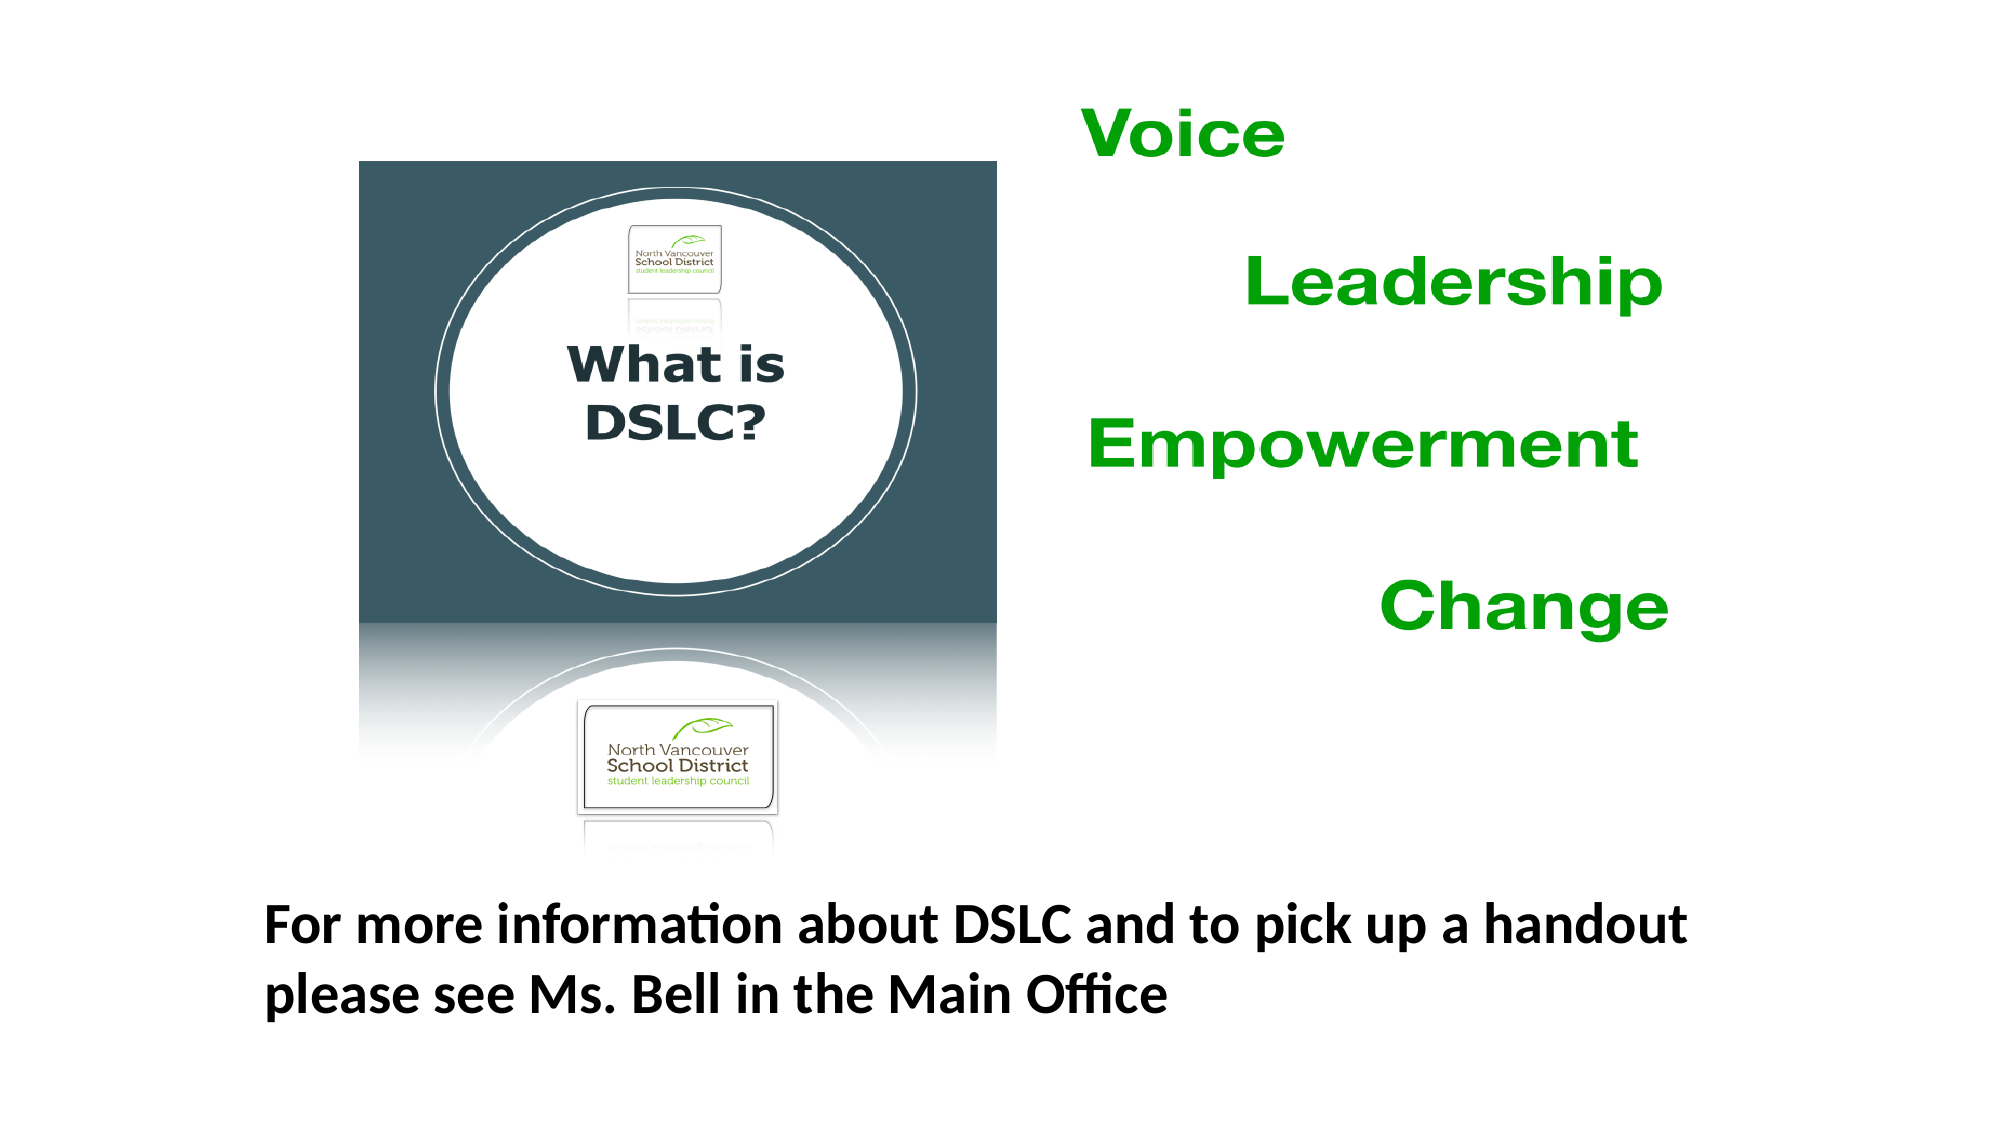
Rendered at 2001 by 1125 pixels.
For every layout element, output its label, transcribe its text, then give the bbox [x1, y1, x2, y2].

text_box For more information about DSLC and to pick up a handout please see Ms. Bell in the Main Office [249, 877, 1825, 1033]
picture [263, 0, 1737, 906]
